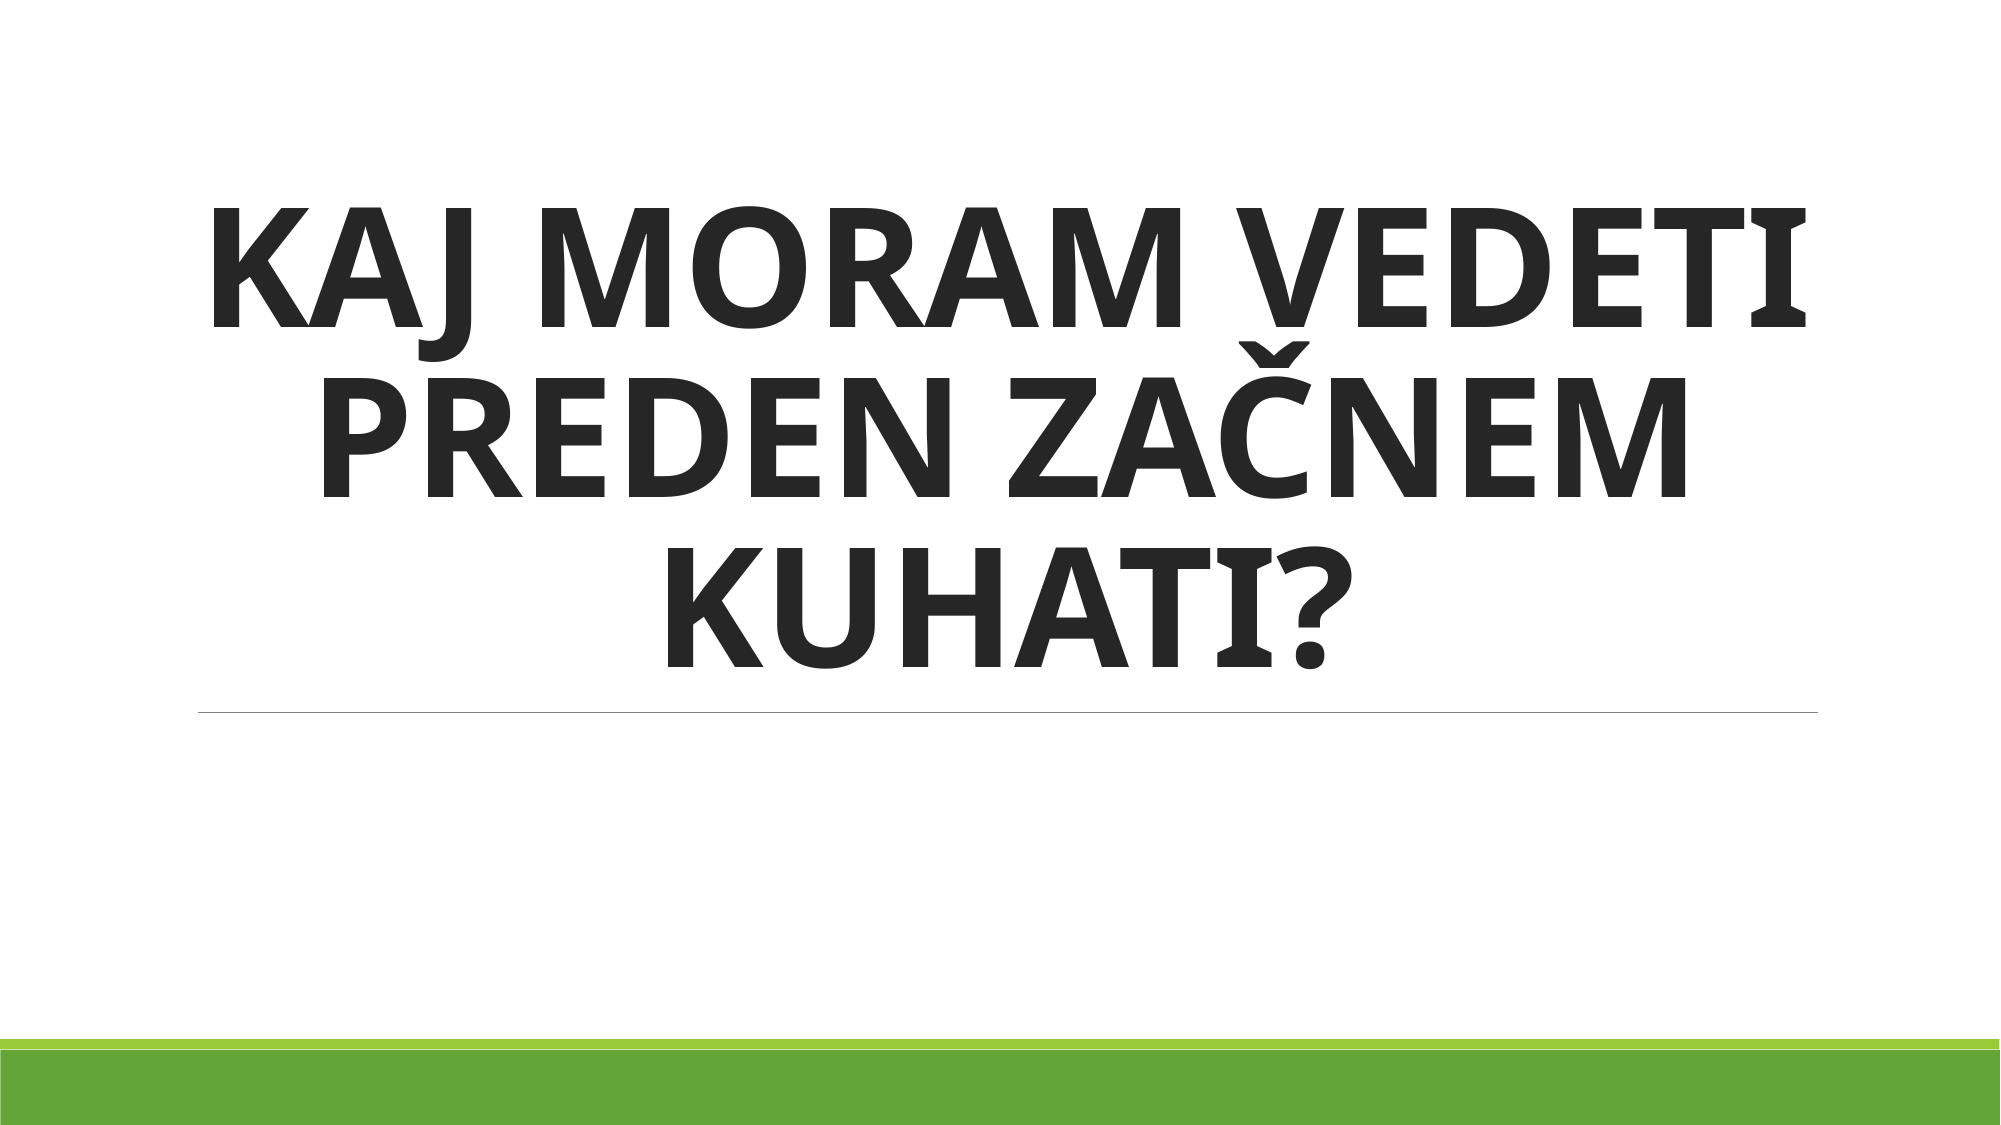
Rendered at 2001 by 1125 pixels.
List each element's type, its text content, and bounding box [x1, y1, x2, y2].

title KAJ MORAM VEDETI PREDEN ZAČNEM KUHATI? [180, 124, 1830, 710]
